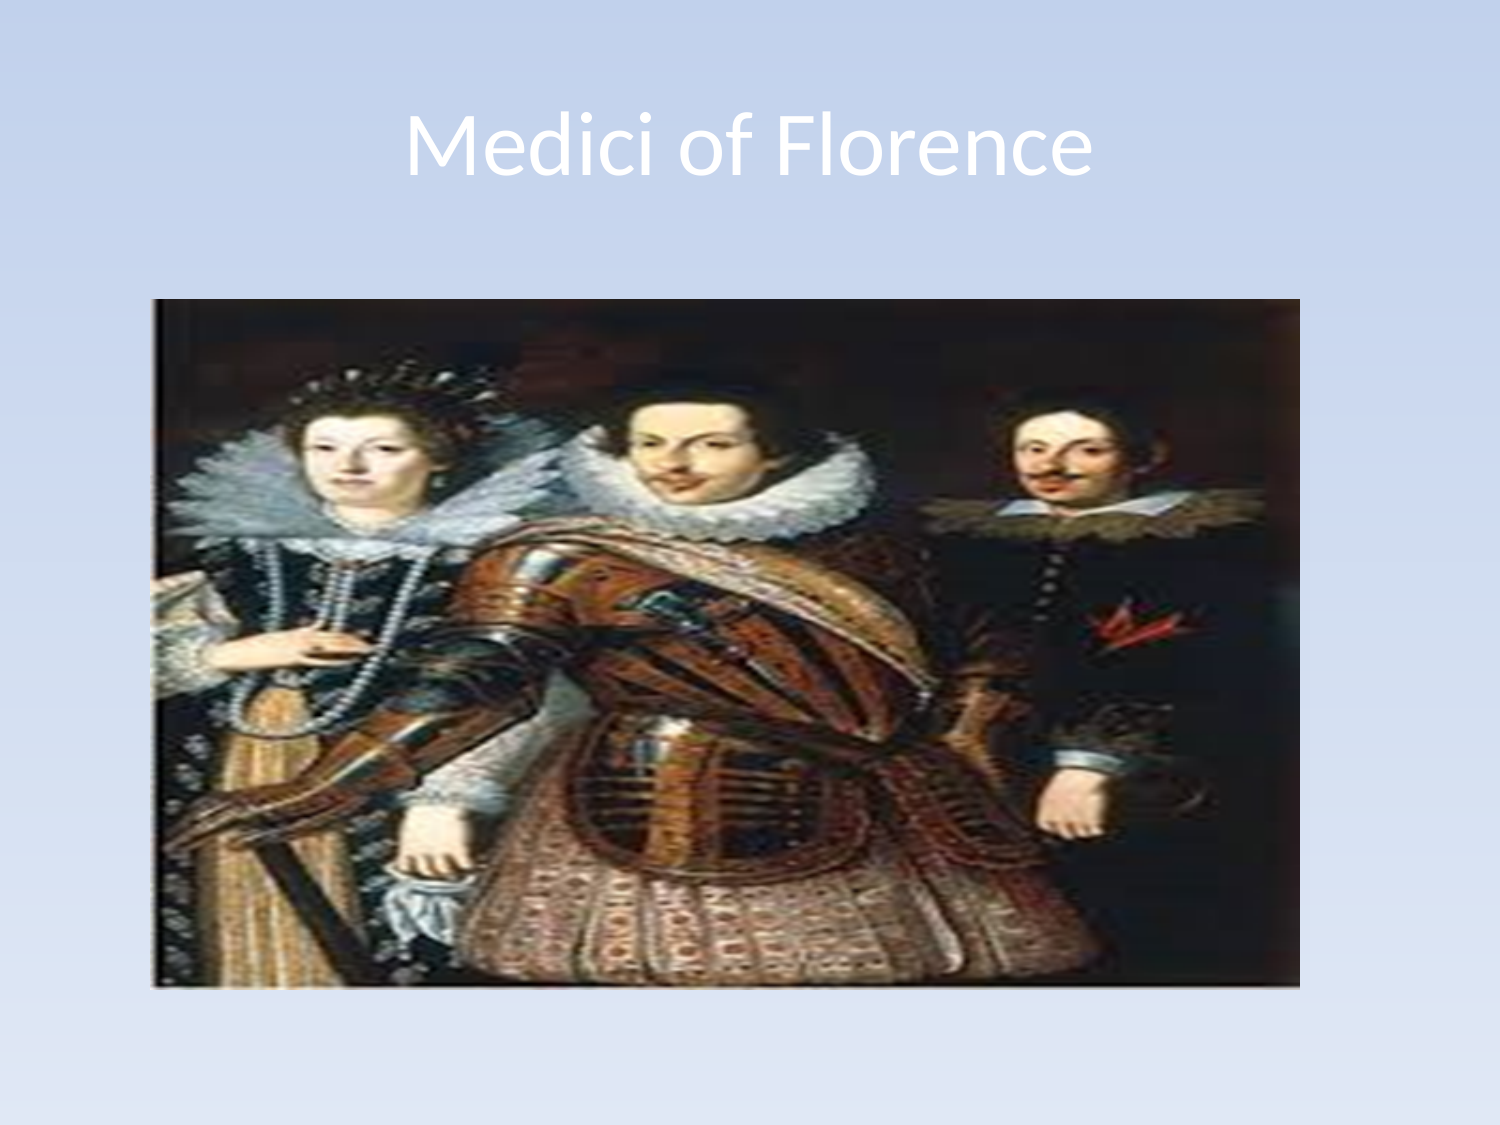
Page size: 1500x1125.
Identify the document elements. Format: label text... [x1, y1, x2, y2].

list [149, 299, 1301, 991]
title Medici of Florence [75, 45, 1425, 233]
